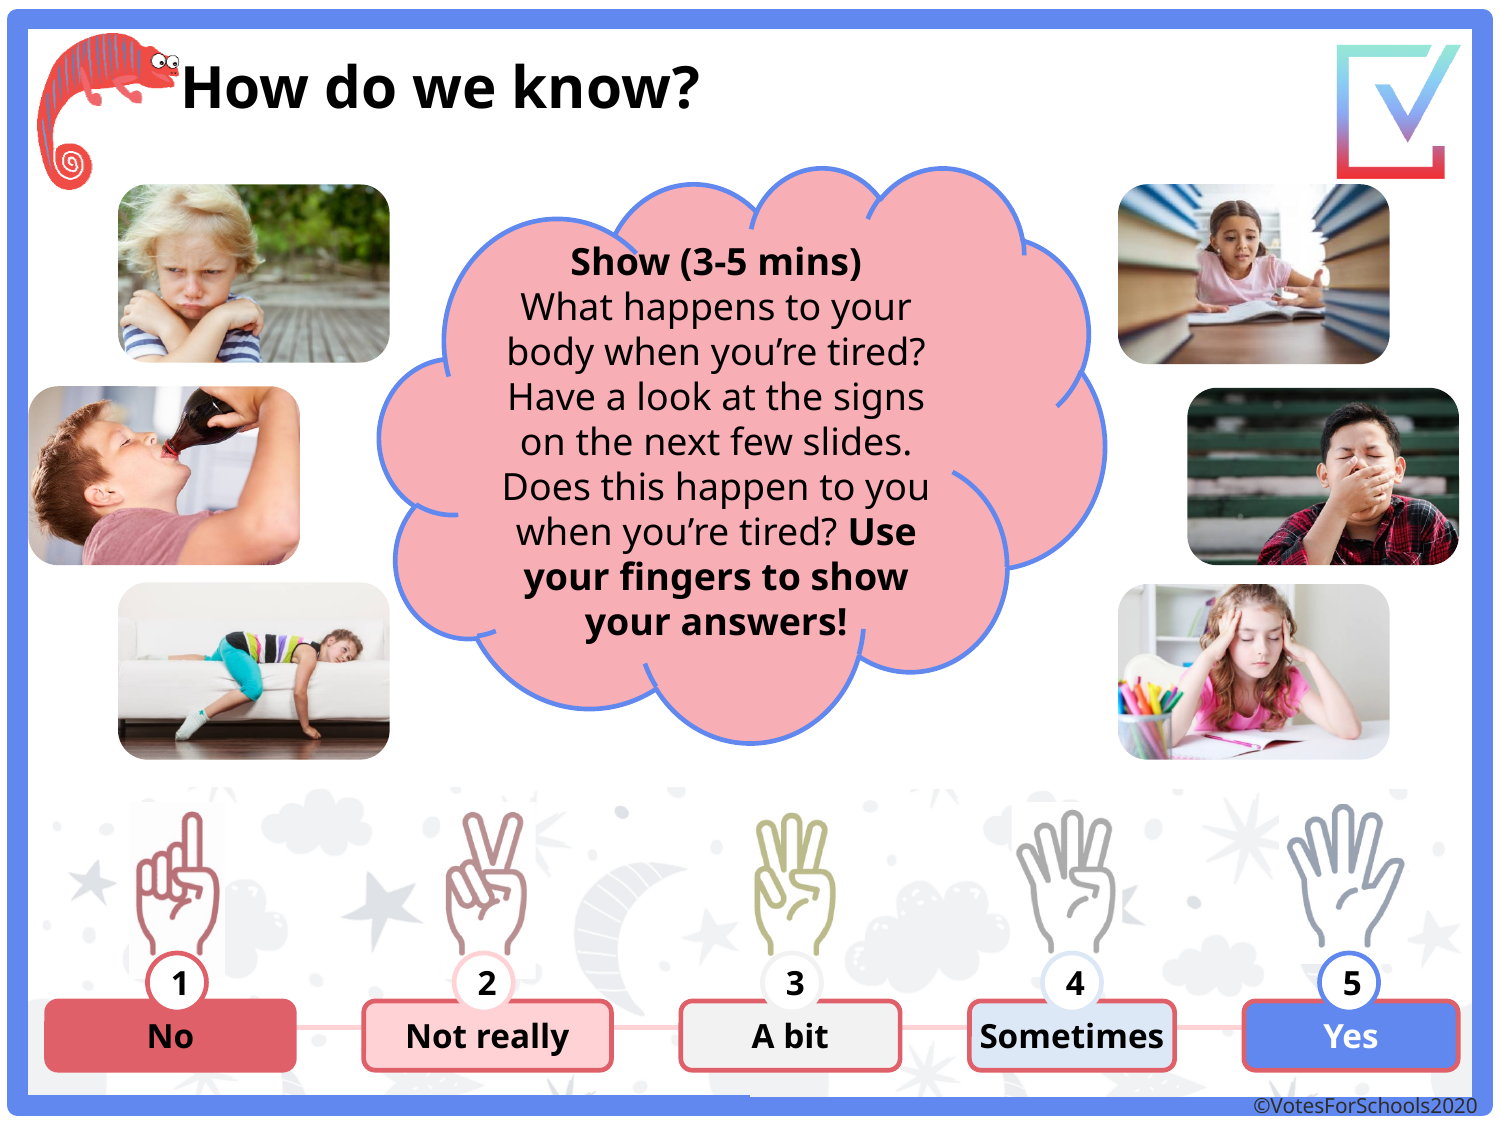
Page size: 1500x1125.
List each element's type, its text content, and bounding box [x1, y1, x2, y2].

picture [28, 386, 301, 566]
text_box How do we know? [201, 43, 1480, 231]
picture [1117, 183, 1390, 365]
picture [117, 582, 390, 760]
picture [28, 787, 1472, 1097]
picture [1187, 387, 1460, 566]
picture [1334, 42, 1463, 181]
picture [1117, 583, 1390, 760]
picture [36, 32, 390, 363]
text_box Show (3-5 mins) What happens to your body when you’re tired? Have a look at the signs on the next few slides. Does this happen to you when you’re tired? Use your fingers to show your answers! [378, 167, 1106, 745]
